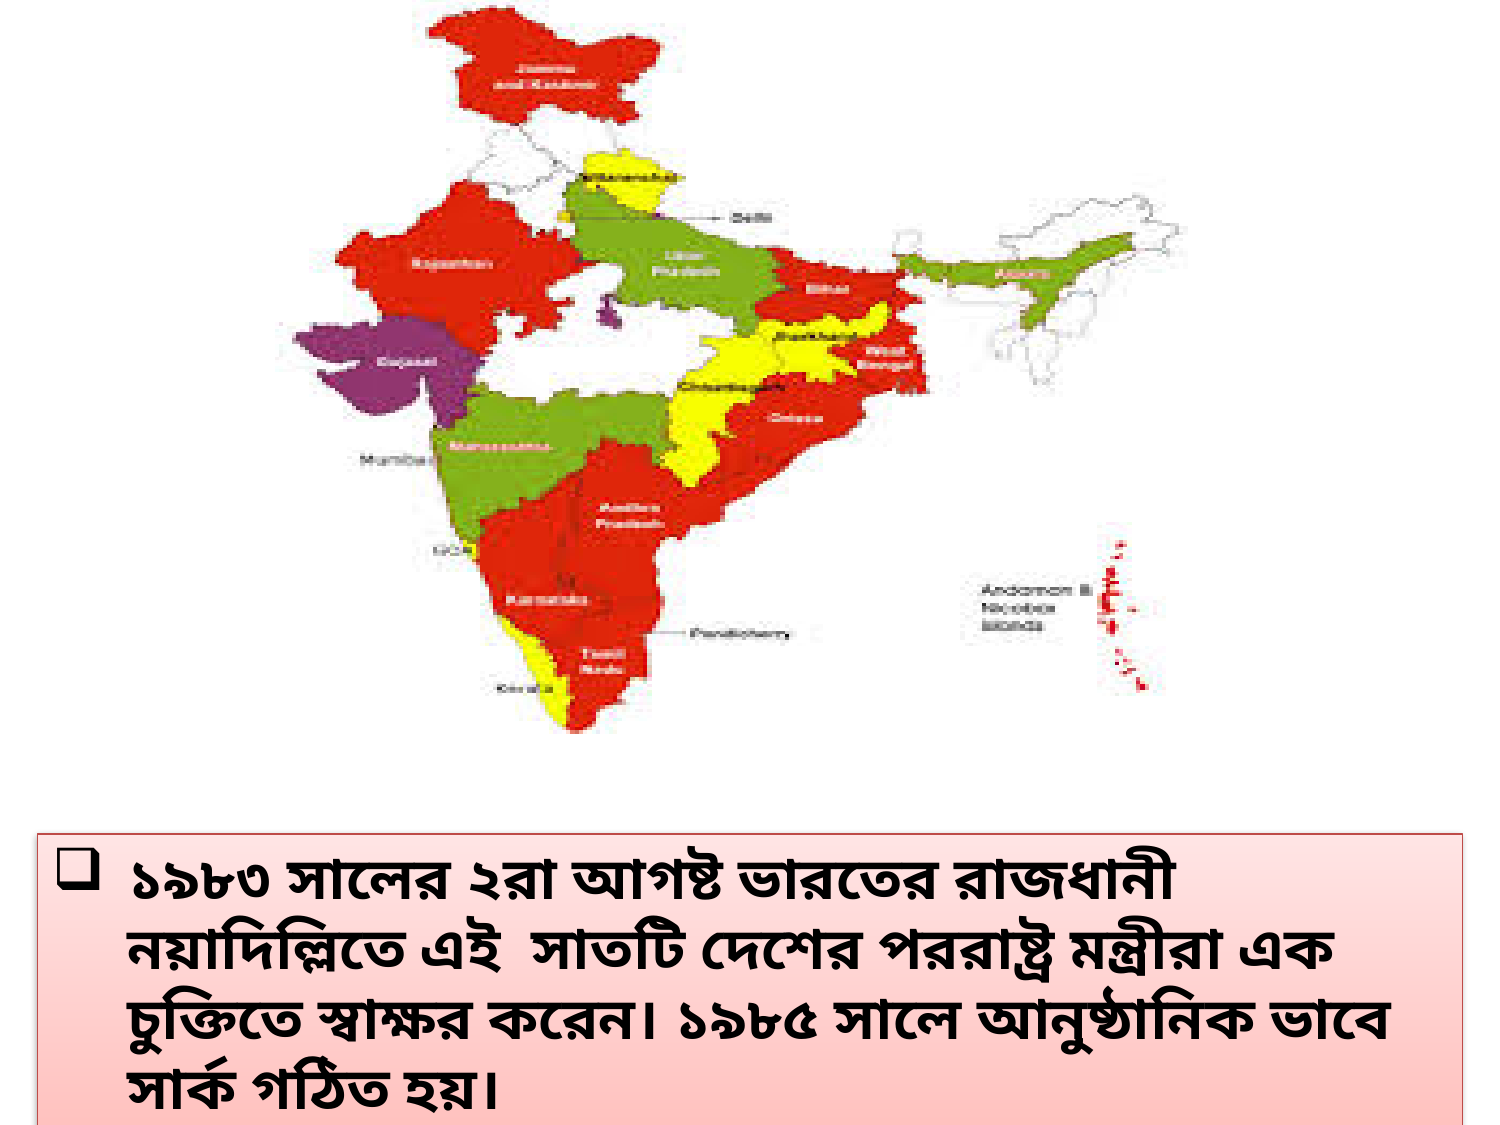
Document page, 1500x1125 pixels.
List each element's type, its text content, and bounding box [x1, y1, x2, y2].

text_box ১৯৮৩ সালের ২রা আগষ্ট ভারতের রাজধানী নয়াদিল্লিতে এই সাতটি দেশের পররাষ্ট্র মন্ত্রীরা এক চুক্তিতে স্বাক্ষর করেন। ১৯৮৫ সালে আনুষ্ঠানিক ভাবে সার্ক গঠিত হয়। [37, 833, 1463, 1125]
picture [274, 0, 1188, 735]
